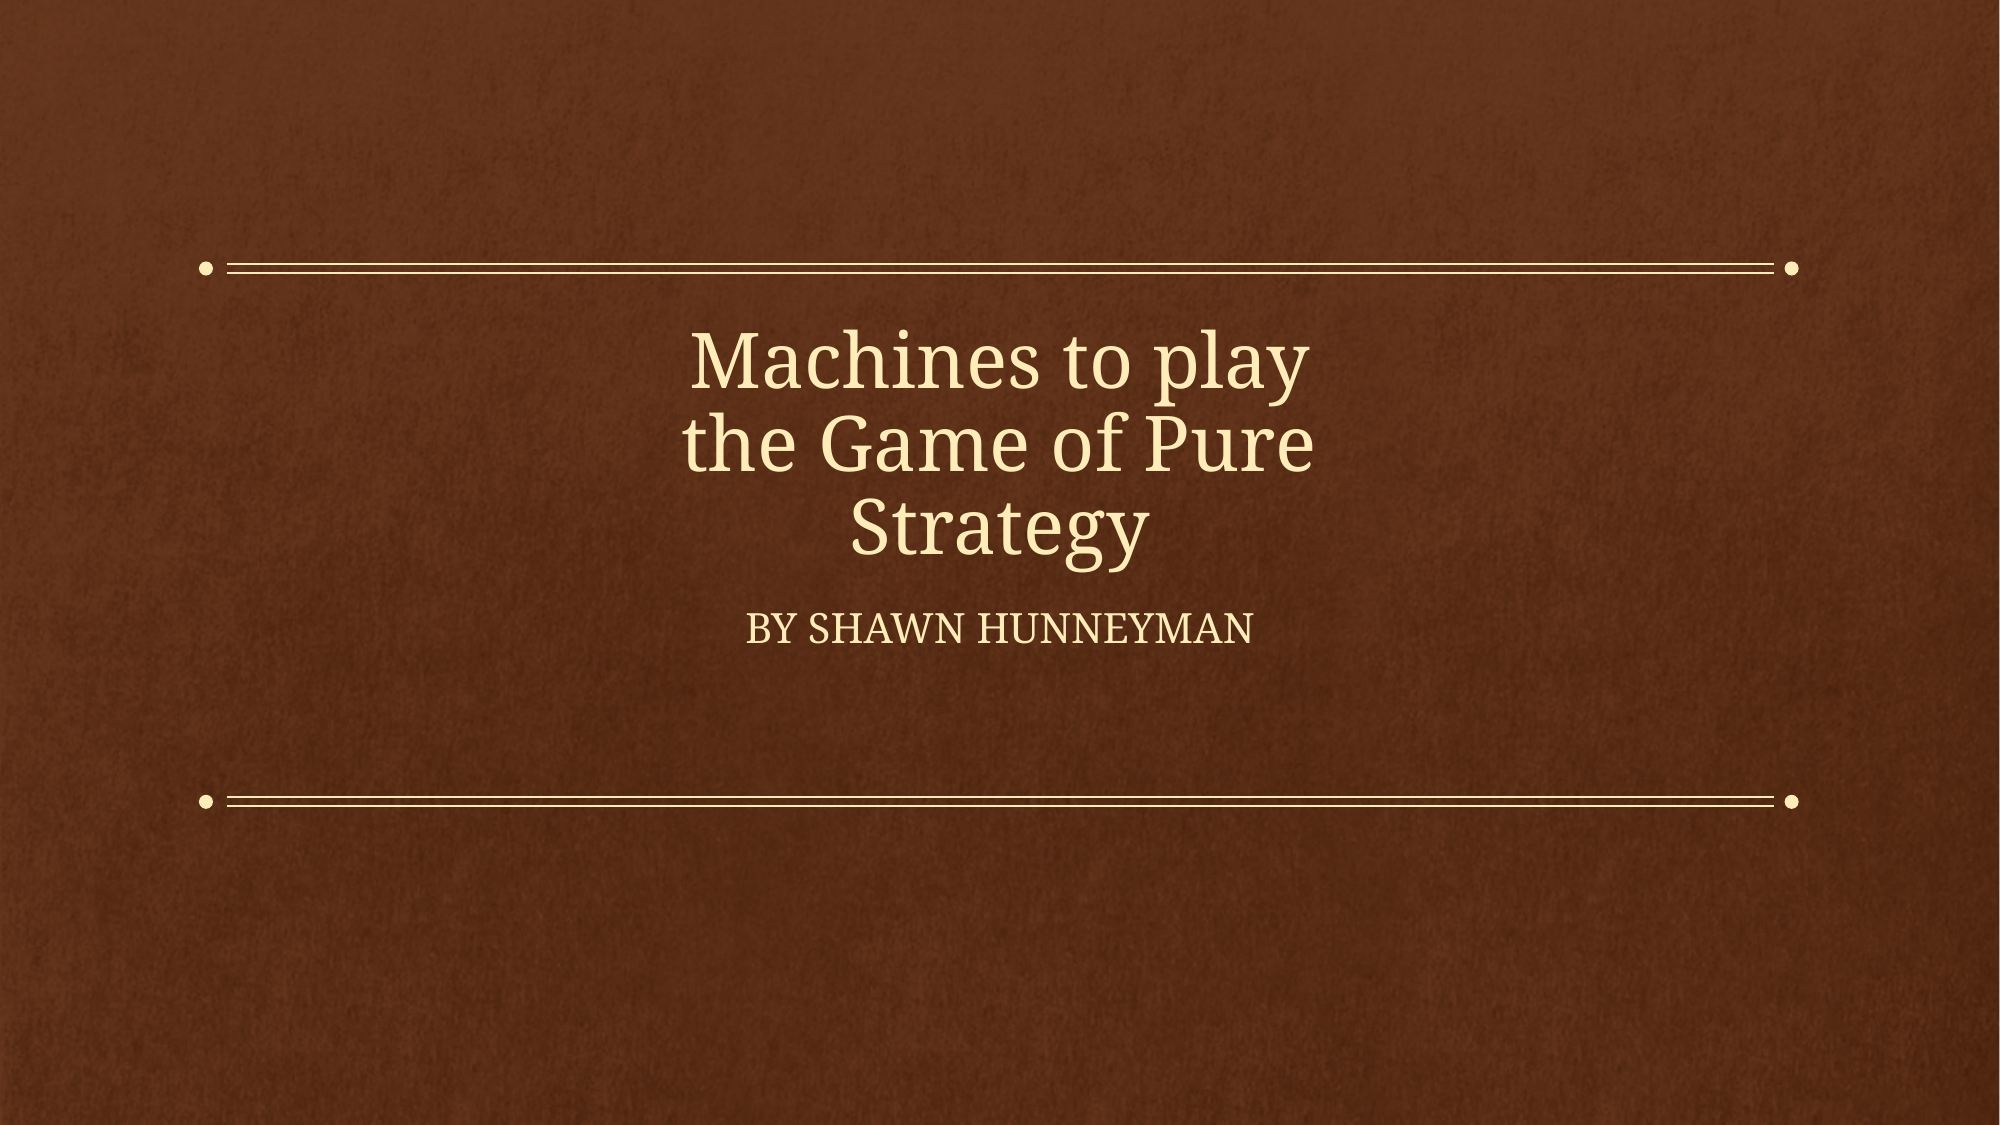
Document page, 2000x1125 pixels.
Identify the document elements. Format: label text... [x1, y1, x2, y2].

subtitle By Shawn Hunneyman [226, 599, 1774, 763]
title Machines to play the Game of Pure Strategy [225, 312, 1774, 580]
